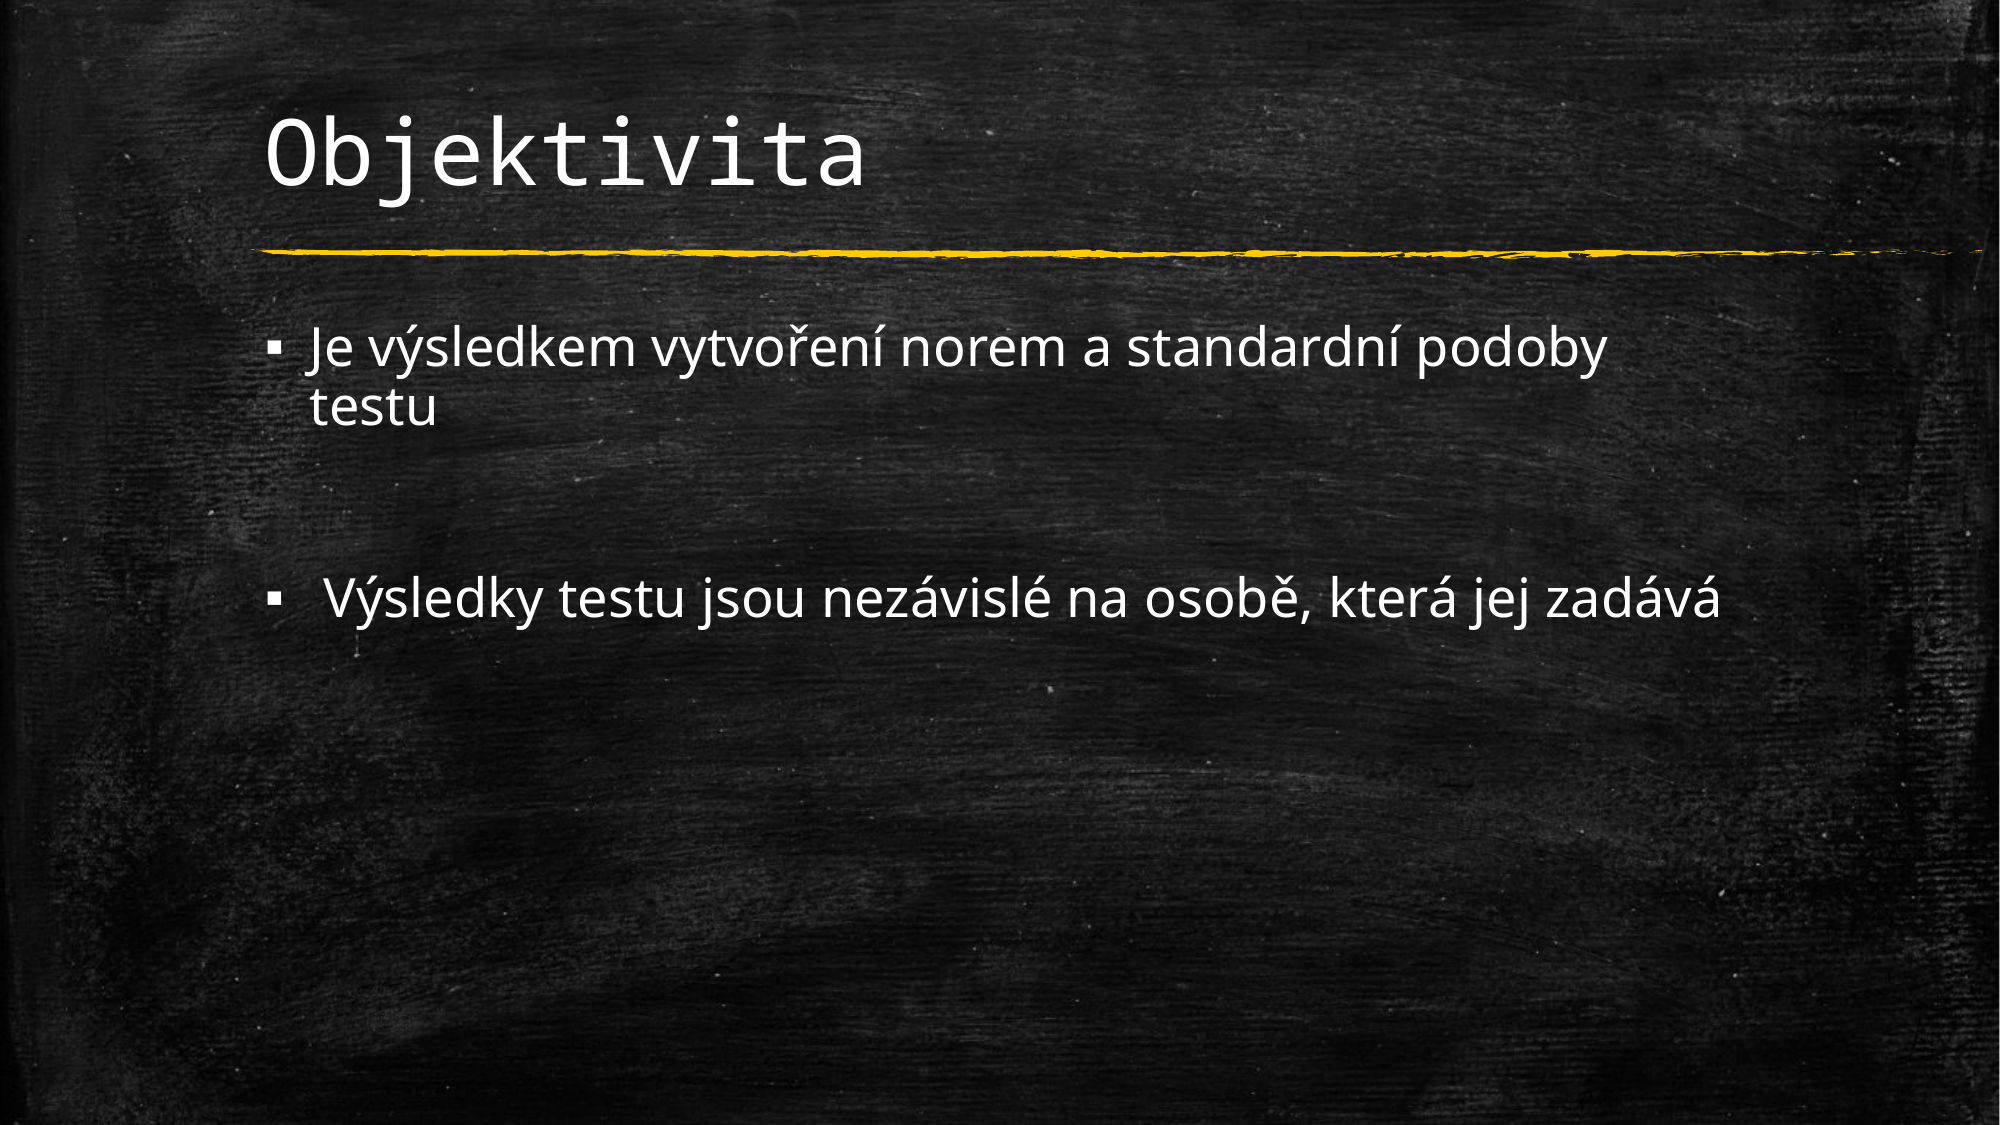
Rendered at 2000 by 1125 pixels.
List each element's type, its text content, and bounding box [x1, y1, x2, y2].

list Je výsledkem vytvoření norem a standardní podoby testu Výsledky testu jsou nezávislé na osobě, která jej zadává [249, 312, 1750, 1013]
title Objektivita [249, 45, 1750, 213]
